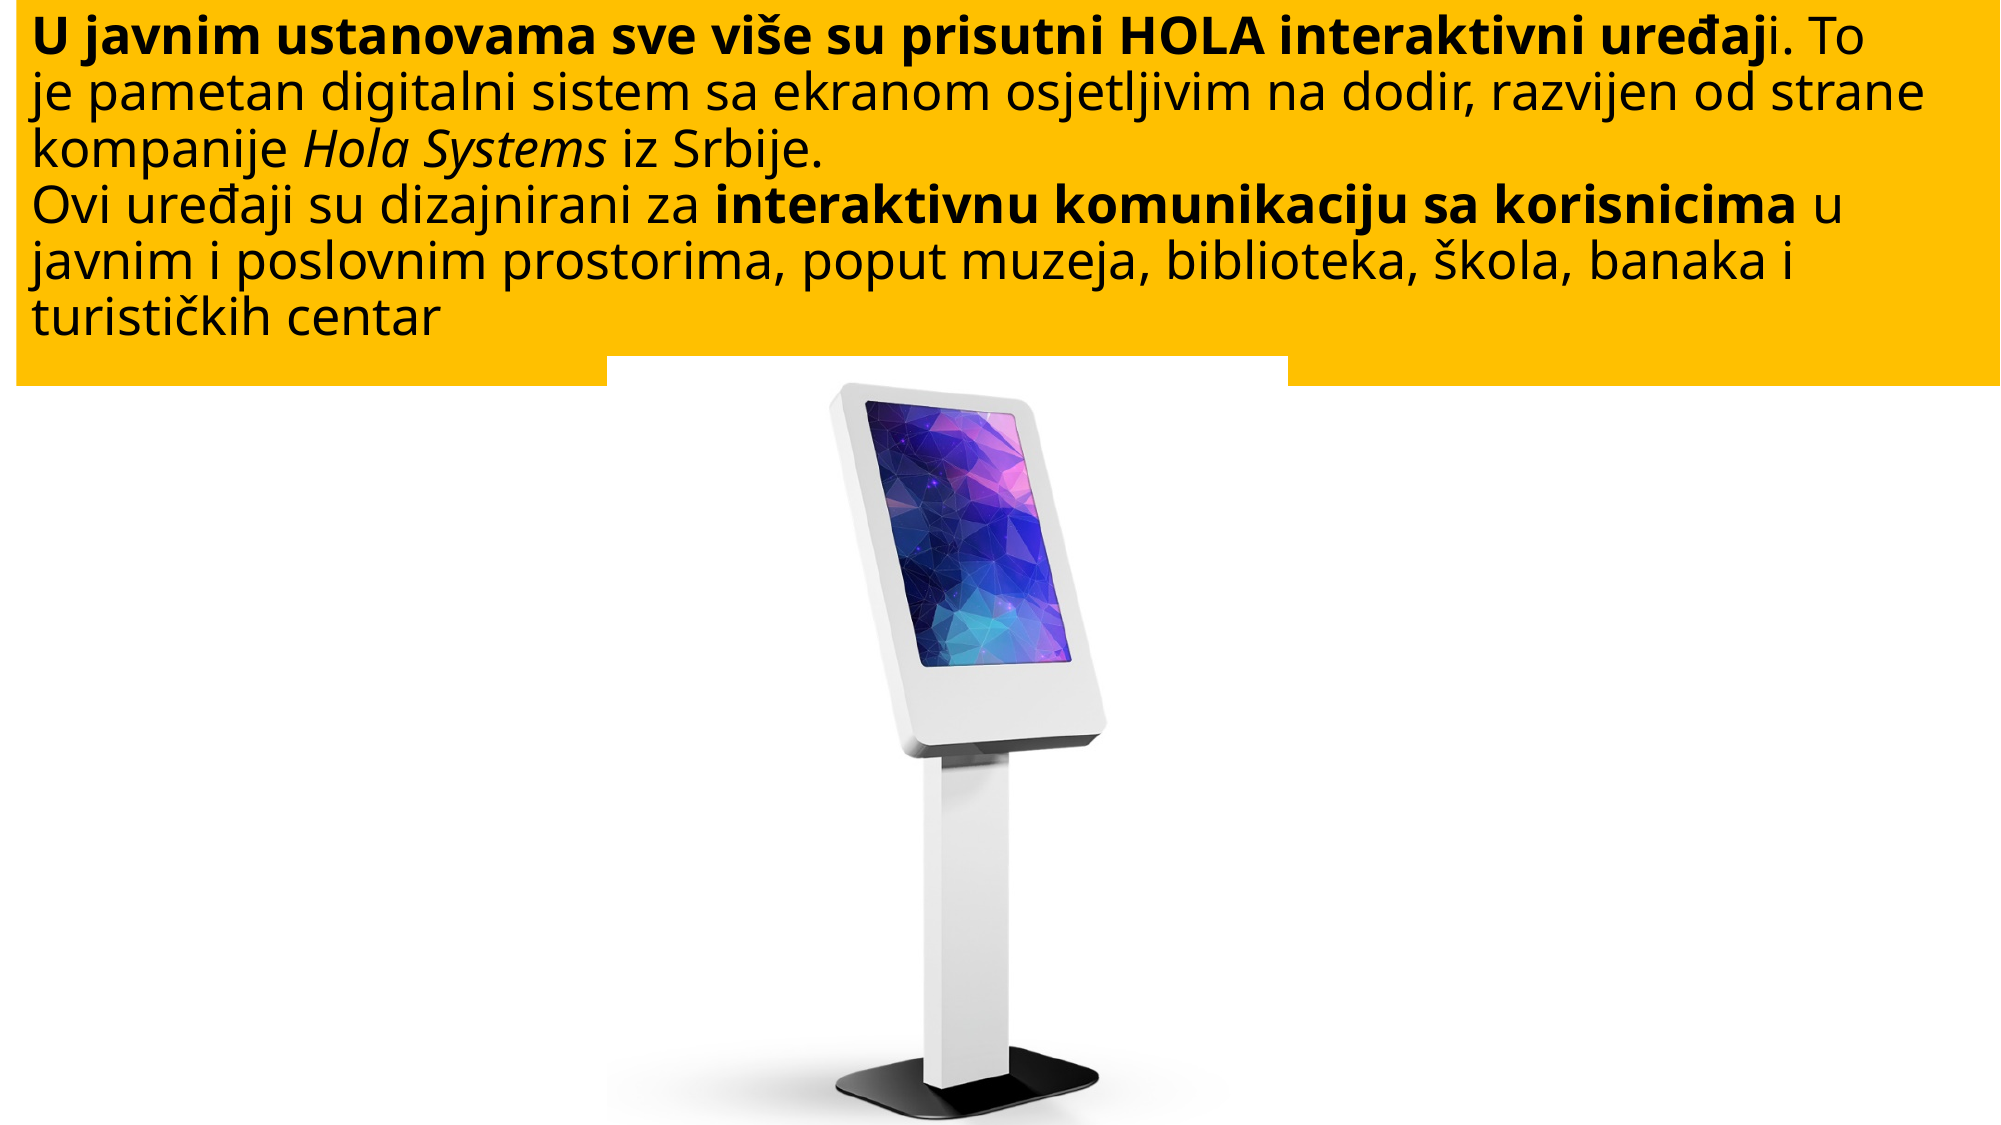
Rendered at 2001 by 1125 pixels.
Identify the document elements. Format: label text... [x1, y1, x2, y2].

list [607, 356, 1288, 1125]
title U javnim ustanovama sve više su prisutni HOLA interaktivni uređaji. To je pametan digitalni sistem sa ekranom osjetljivim na dodir, razvijen od strane kompanije Hola Systems iz Srbije. Ovi uređaji su dizajnirani za interaktivnu komunikaciju sa korisnicima u javnim i poslovnim prostorima, poput muzeja, biblioteka, škola, banaka i turističkih centar [16, 0, 2000, 386]
